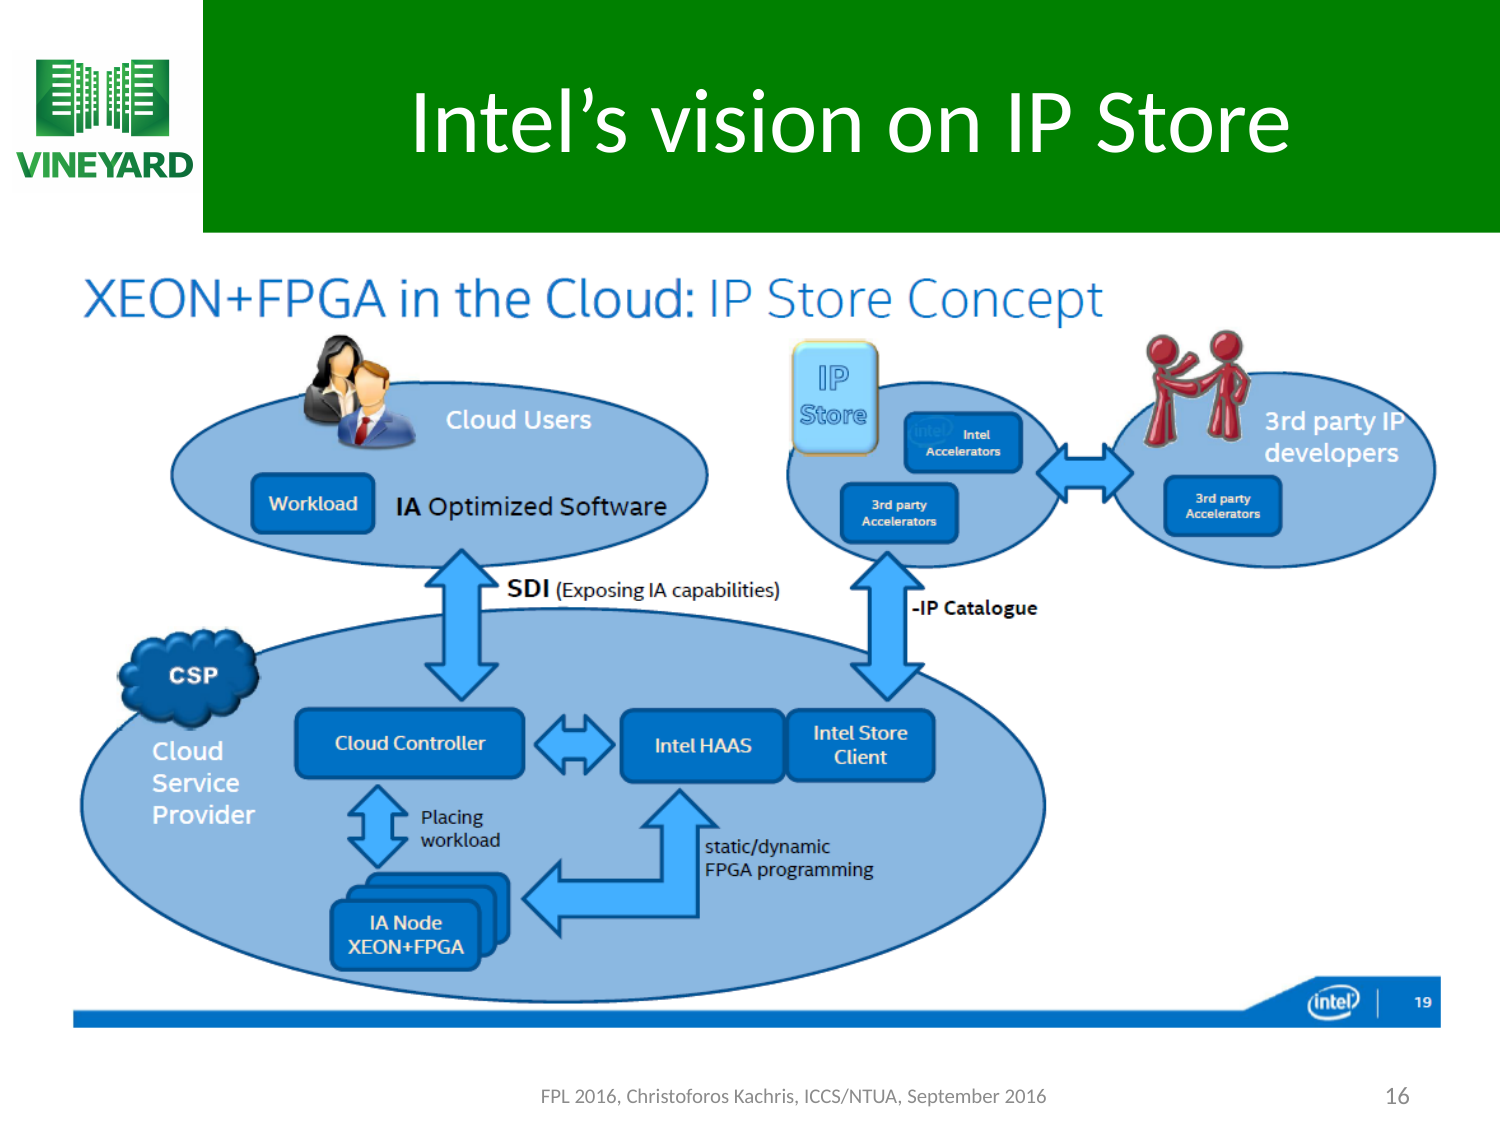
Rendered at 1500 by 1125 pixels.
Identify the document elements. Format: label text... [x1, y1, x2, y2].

footer FPL 2016, Christoforos Kachris, ICCS/NTUA, September 2016 [425, 1065, 1074, 1125]
slide_number 16 [1074, 1065, 1425, 1125]
picture [62, 262, 1455, 1047]
title Intel’s vision on IP Store [203, 0, 1500, 233]
picture [12, 50, 203, 193]
